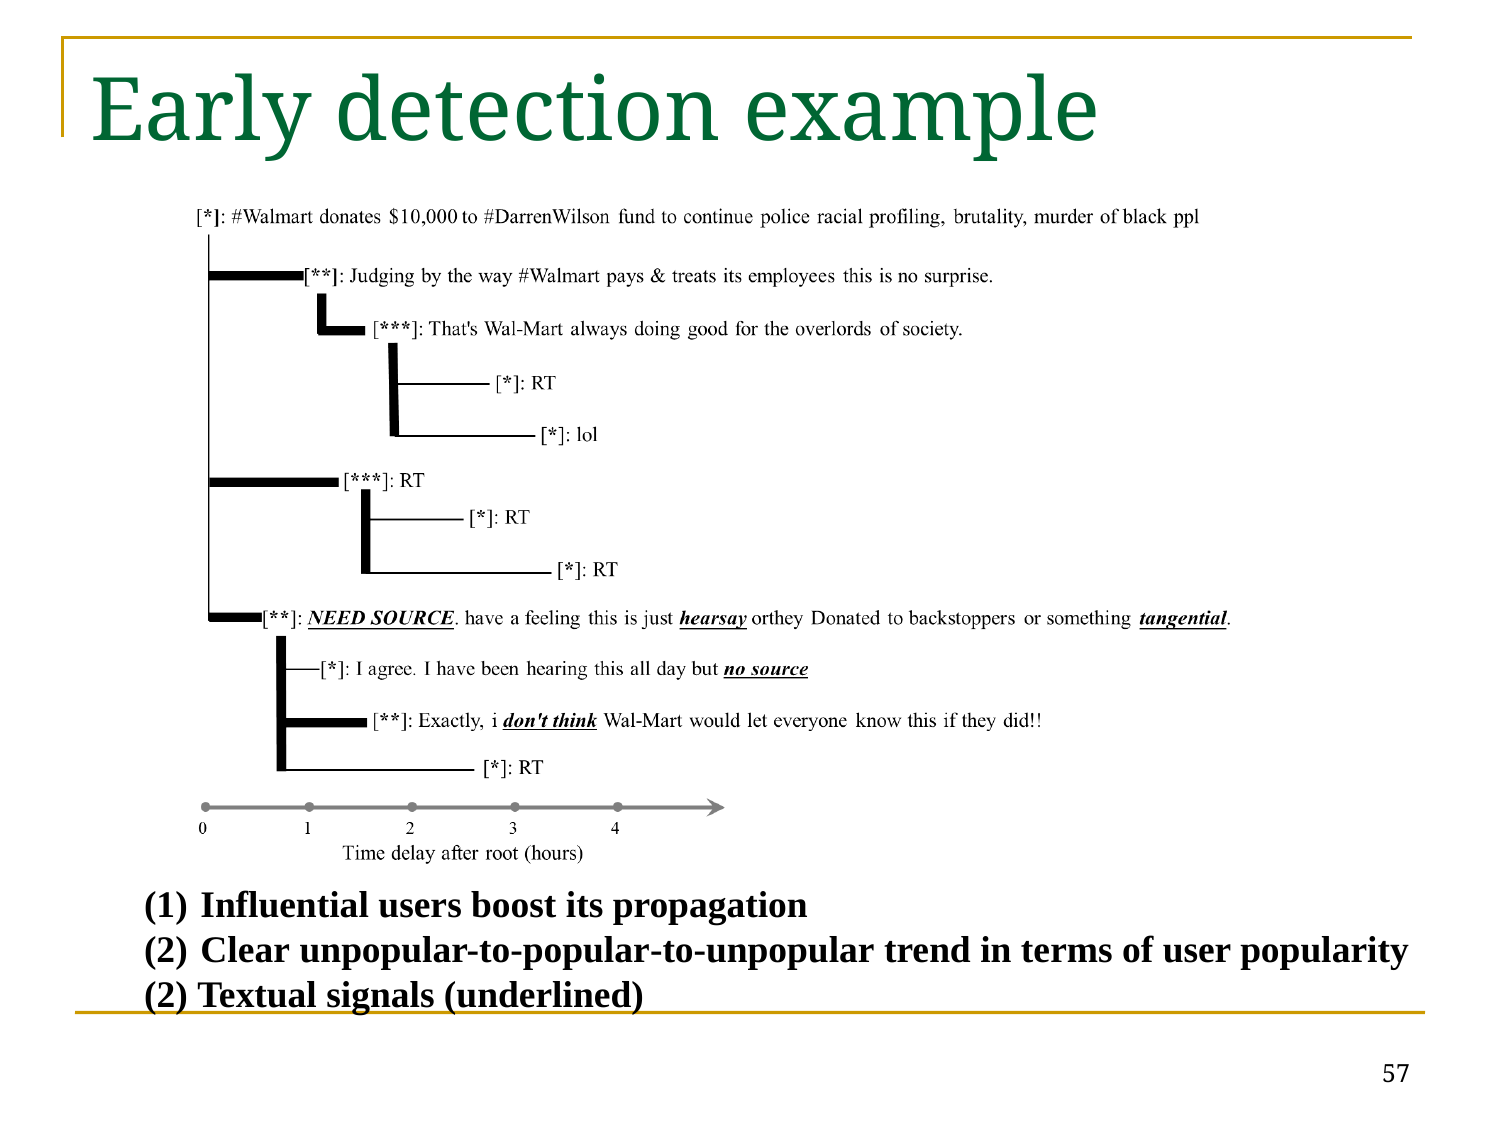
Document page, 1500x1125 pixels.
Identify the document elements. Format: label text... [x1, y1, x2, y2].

picture [153, 195, 1251, 877]
slide_number 57 [1074, 1023, 1426, 1100]
title Early detection example [75, 45, 1425, 185]
text_box Influential users boost its propagation Clear unpopular-to-popular-to-unpopular trend in terms of user popularity (2) Textual signals (underlined) [136, 872, 1423, 1023]
